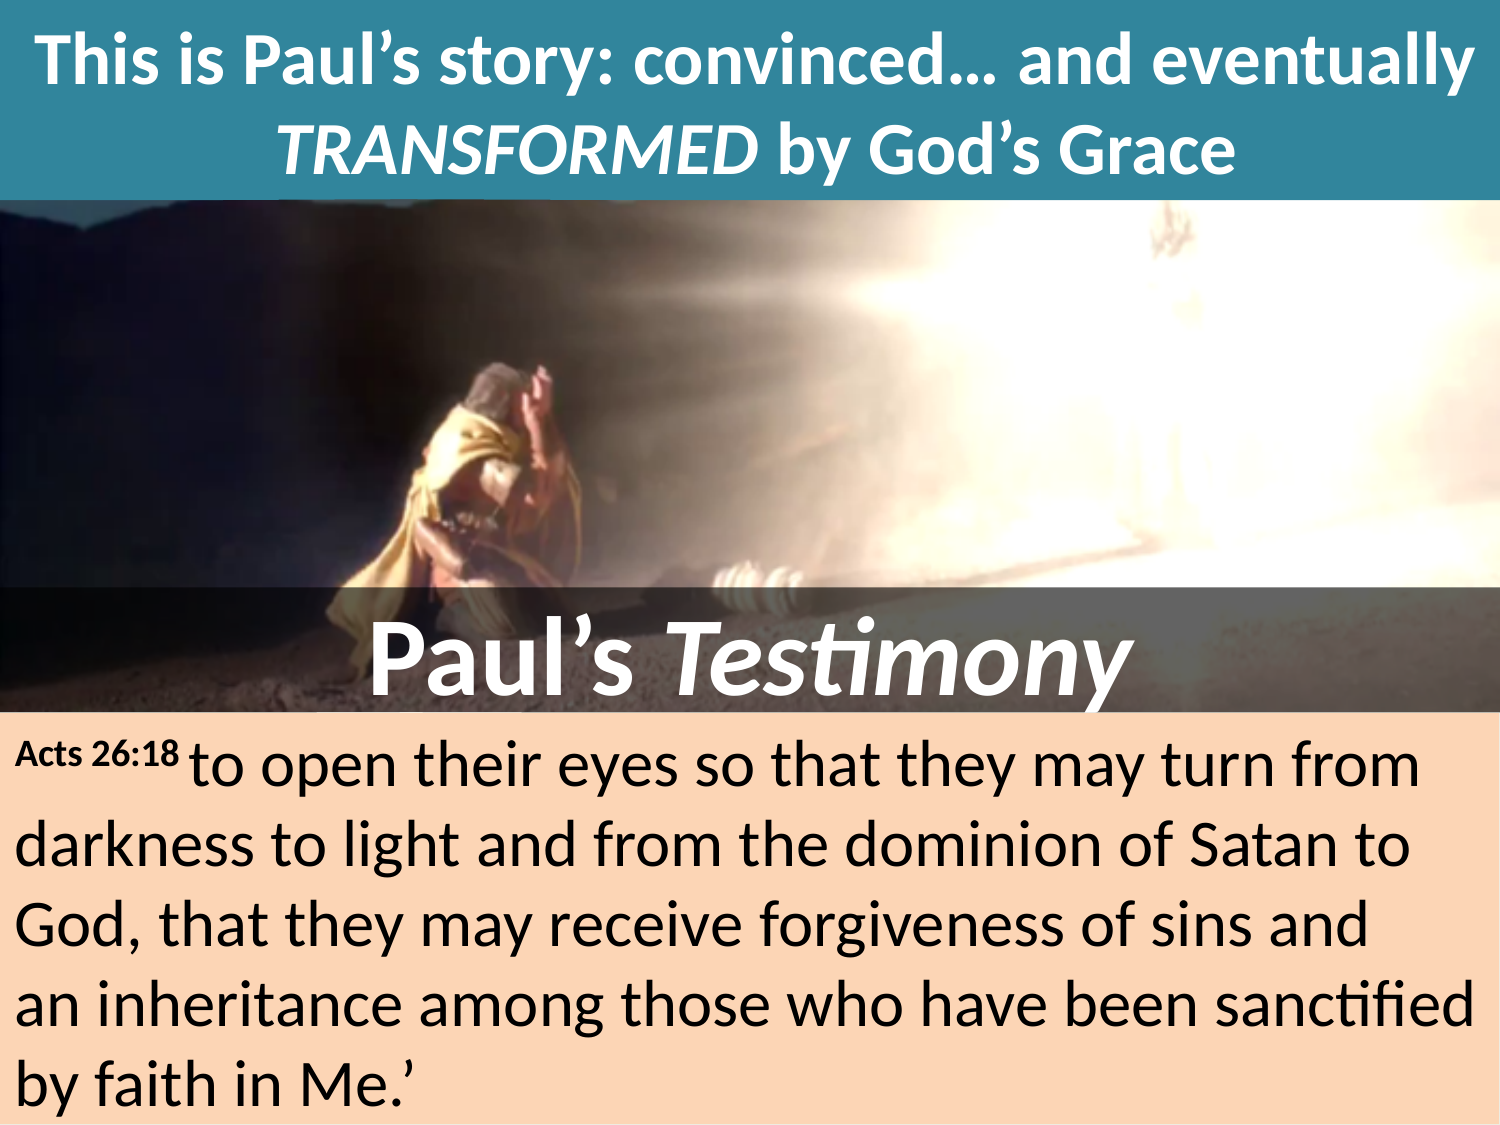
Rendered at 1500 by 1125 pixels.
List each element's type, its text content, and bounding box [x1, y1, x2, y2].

picture [0, 0, 1500, 715]
text_box Acts 26:18 to open their eyes so that they may turn from darkness to light and from the dominion of Satan to God, that they may receive forgiveness of sins and an inheritance among those who have been sanctified by faith in Me.’ [0, 723, 1500, 1125]
